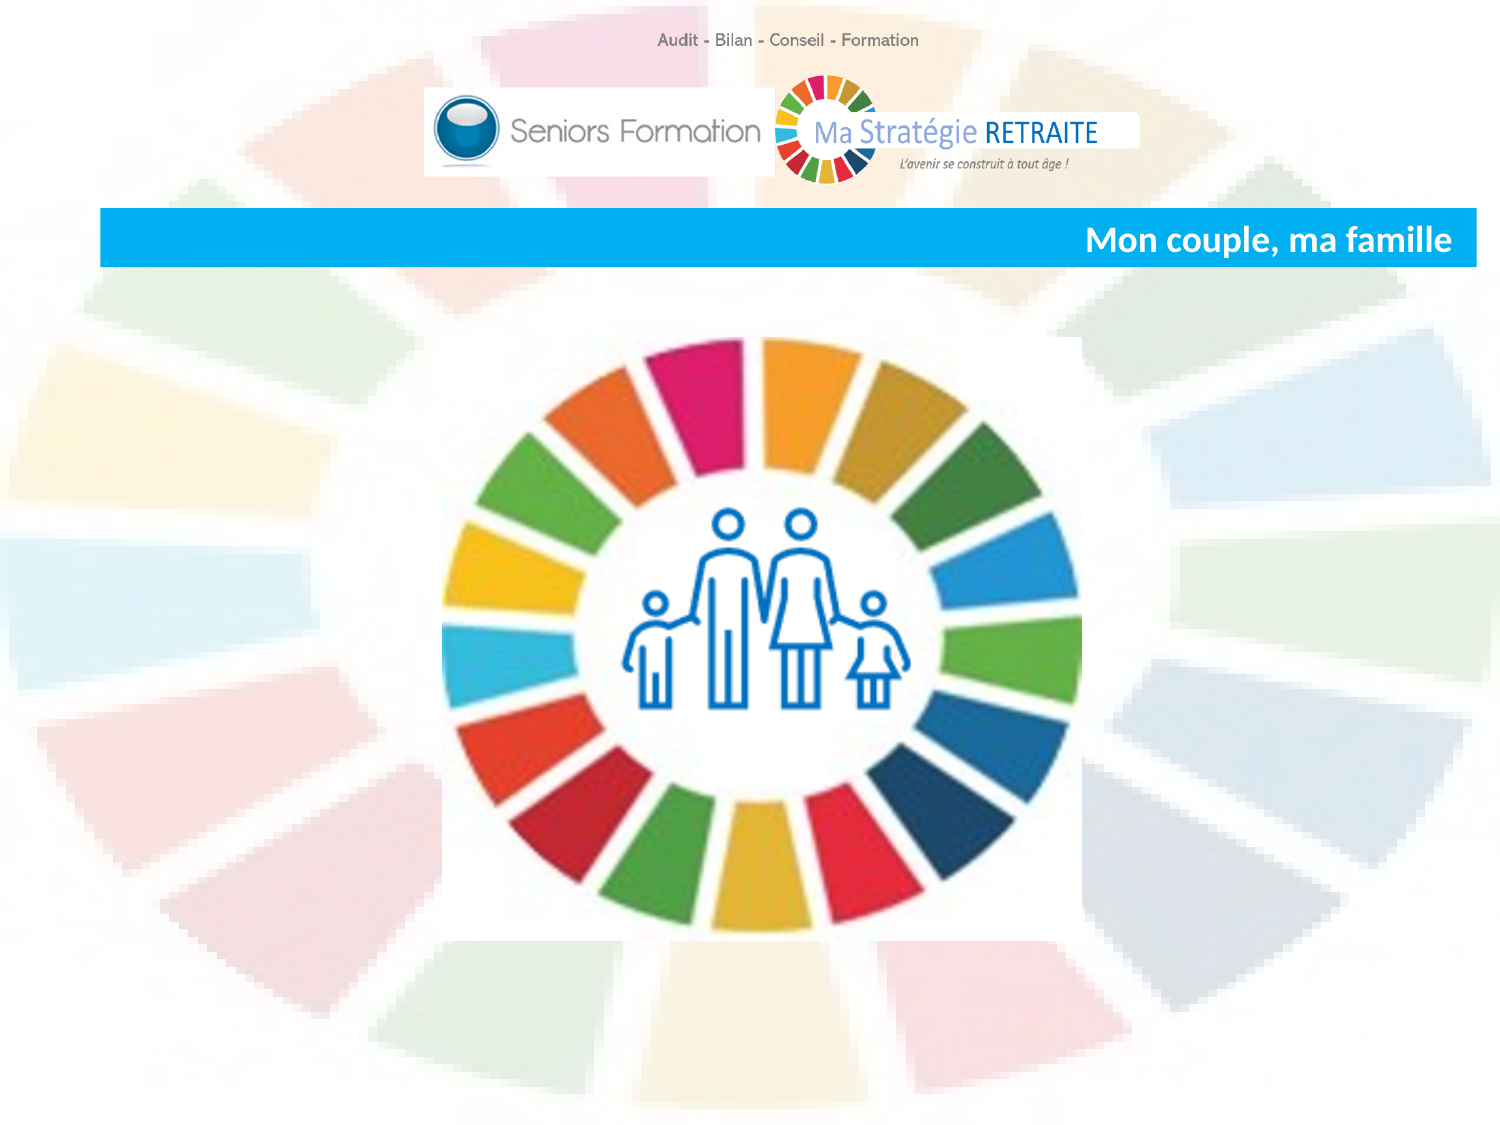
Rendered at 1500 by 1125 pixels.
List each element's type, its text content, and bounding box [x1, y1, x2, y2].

picture [442, 337, 1082, 942]
text_box [100, 208, 1424, 1071]
text_box Mon couple, ma famille [98, 206, 1479, 269]
text_box [112, 221, 1495, 1119]
picture [424, 23, 1140, 185]
